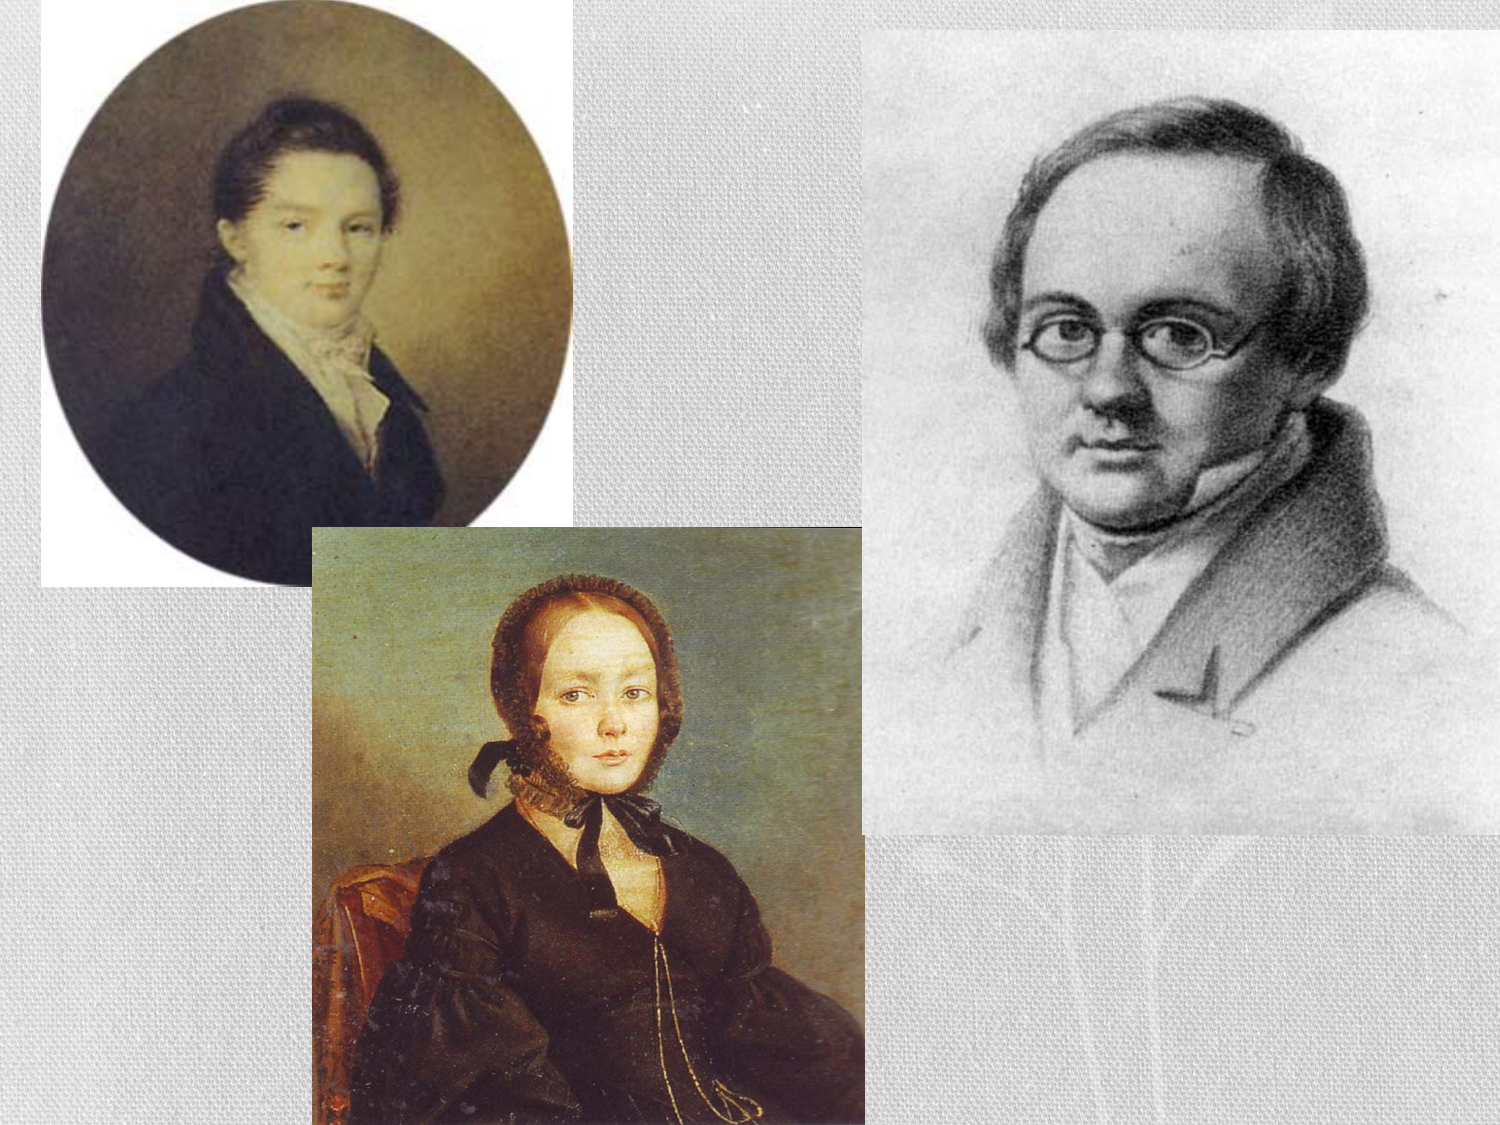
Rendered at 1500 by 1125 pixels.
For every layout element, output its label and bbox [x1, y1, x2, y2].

list [41, 0, 574, 587]
picture [312, 30, 1500, 1125]
